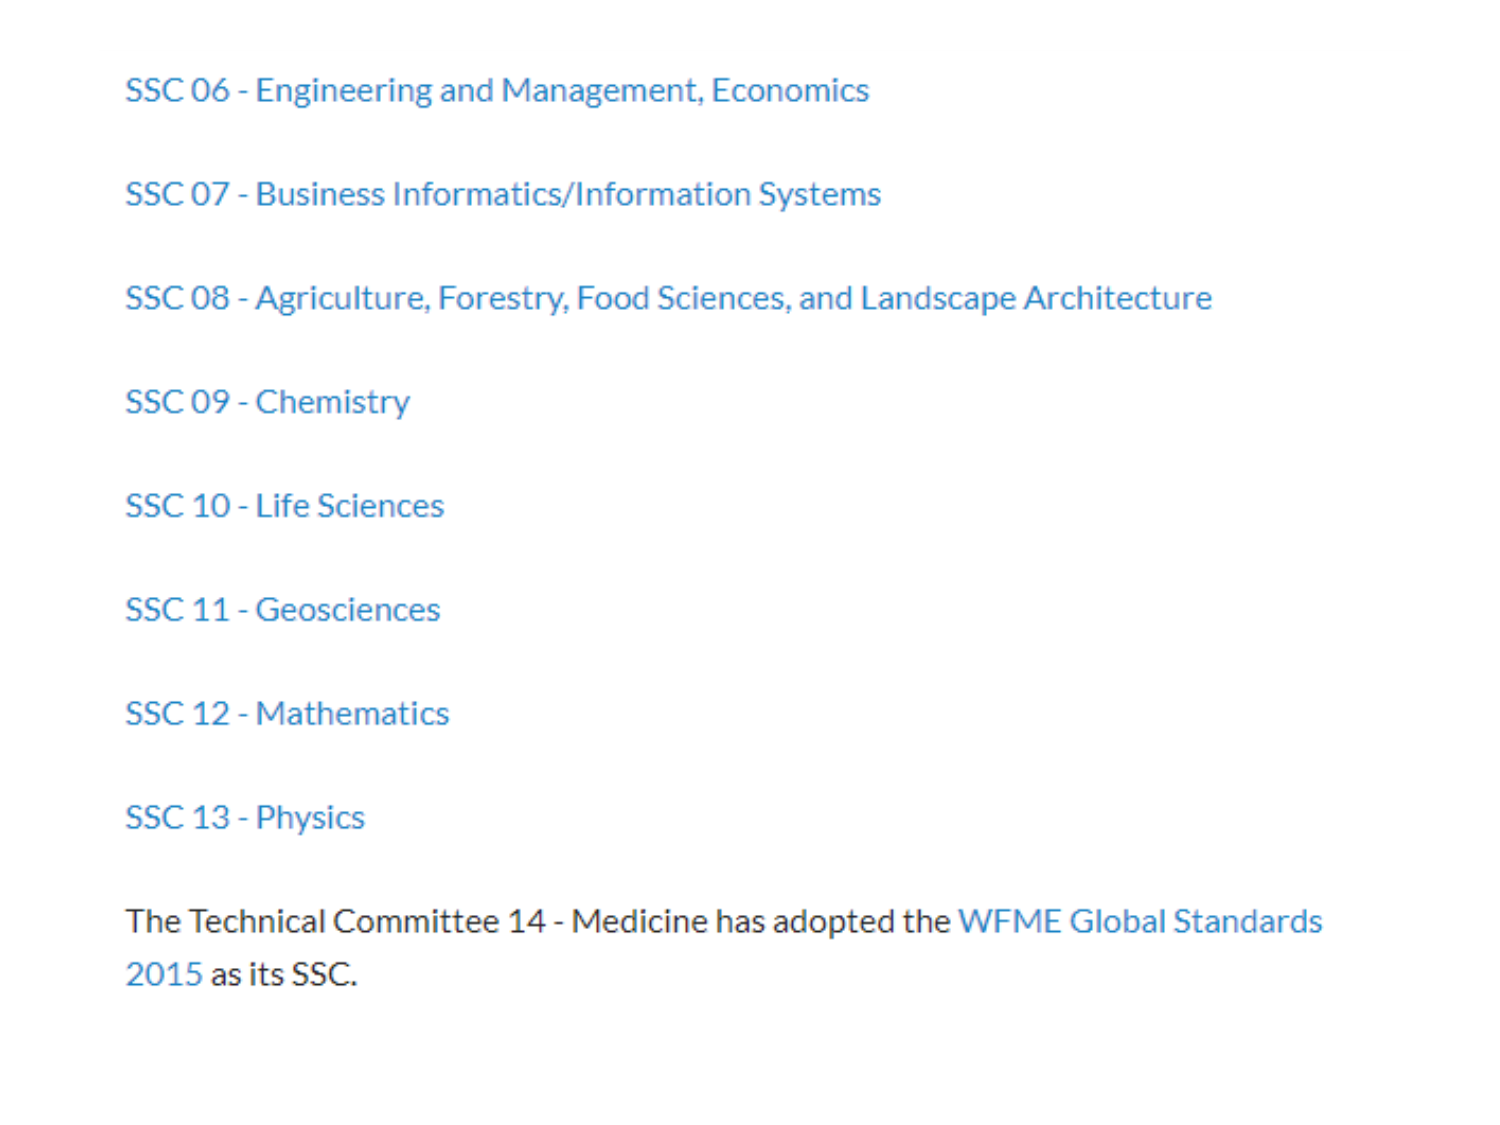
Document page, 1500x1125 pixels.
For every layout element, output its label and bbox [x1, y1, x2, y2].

picture [99, 49, 1413, 1037]
